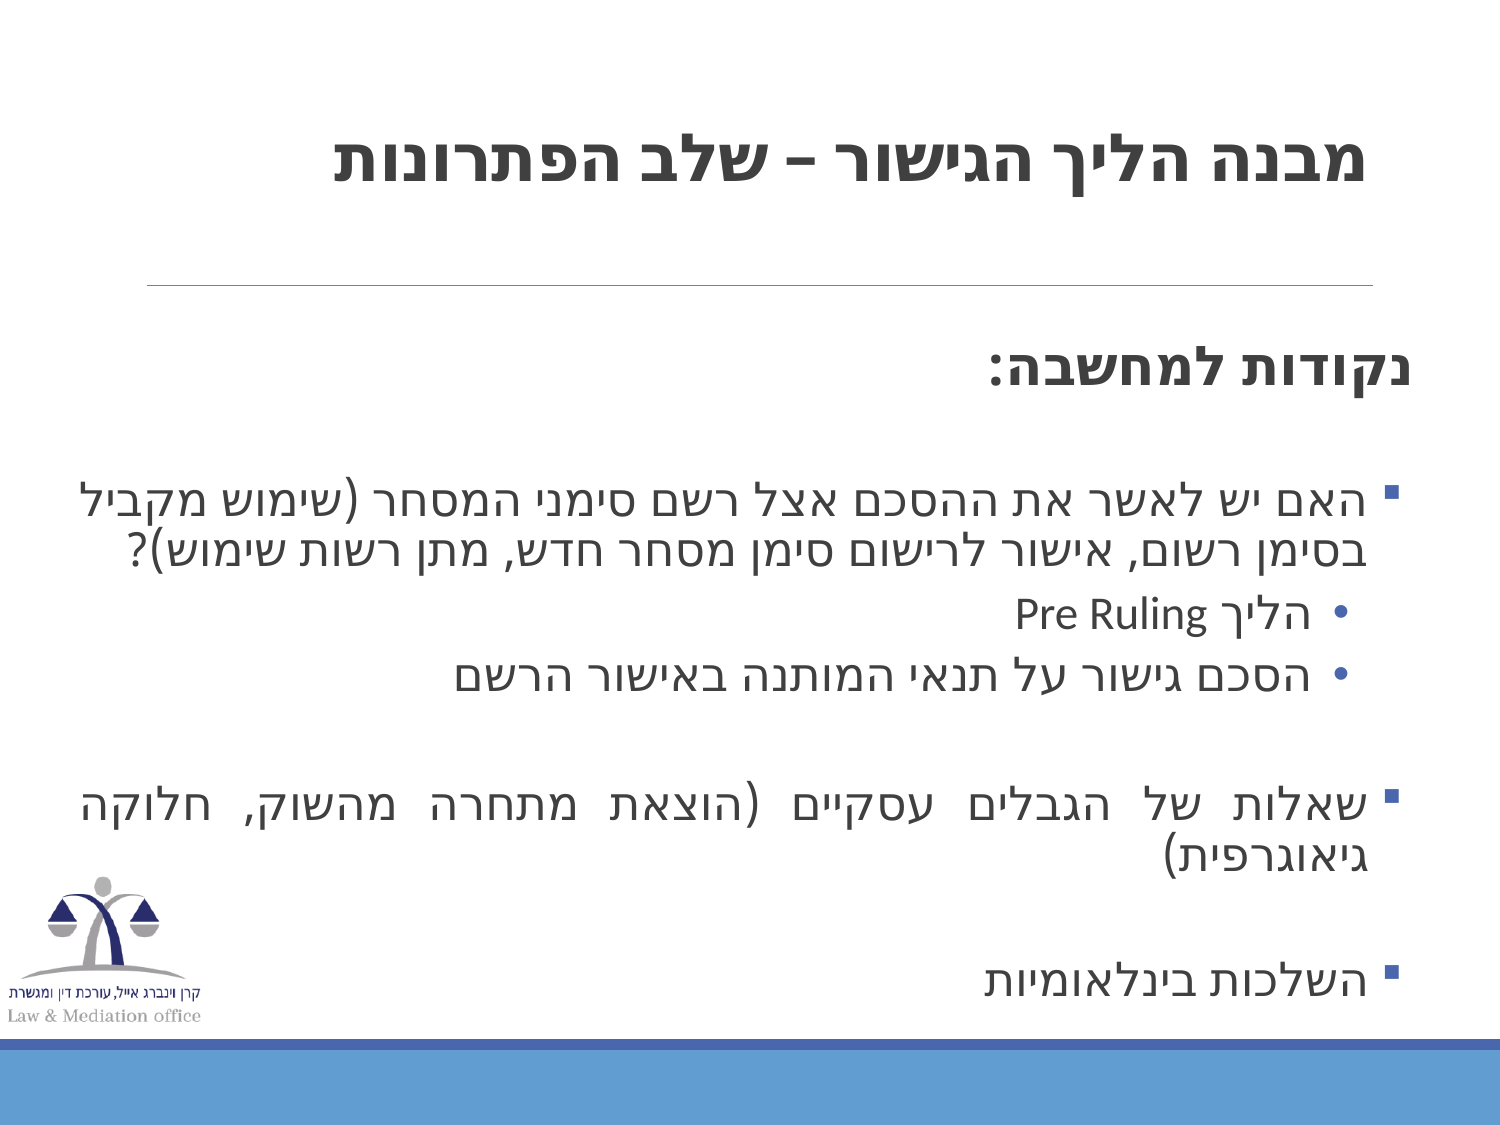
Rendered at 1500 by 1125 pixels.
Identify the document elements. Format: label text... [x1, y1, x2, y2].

title מבנה הליך הגישור – שלב הפתרונות [147, 101, 1386, 203]
picture [0, 869, 208, 1030]
list נקודות למחשבה: האם יש לאשר את ההסכם אצל רשם סימני המסחר (שימוש מקביל בסימן רשום, אישור לרישום סימן מסחר חדש, מתן רשות שימוש)? הליך Pre Ruling הסכם גישור על תנאי המותנה באישור הרשם שאלות של הגבלים עסקיים (הוצאת מתחרה מהשוק, חלוקה גיאוגרפית) השלכות בינלאומיות [78, 330, 1429, 1029]
